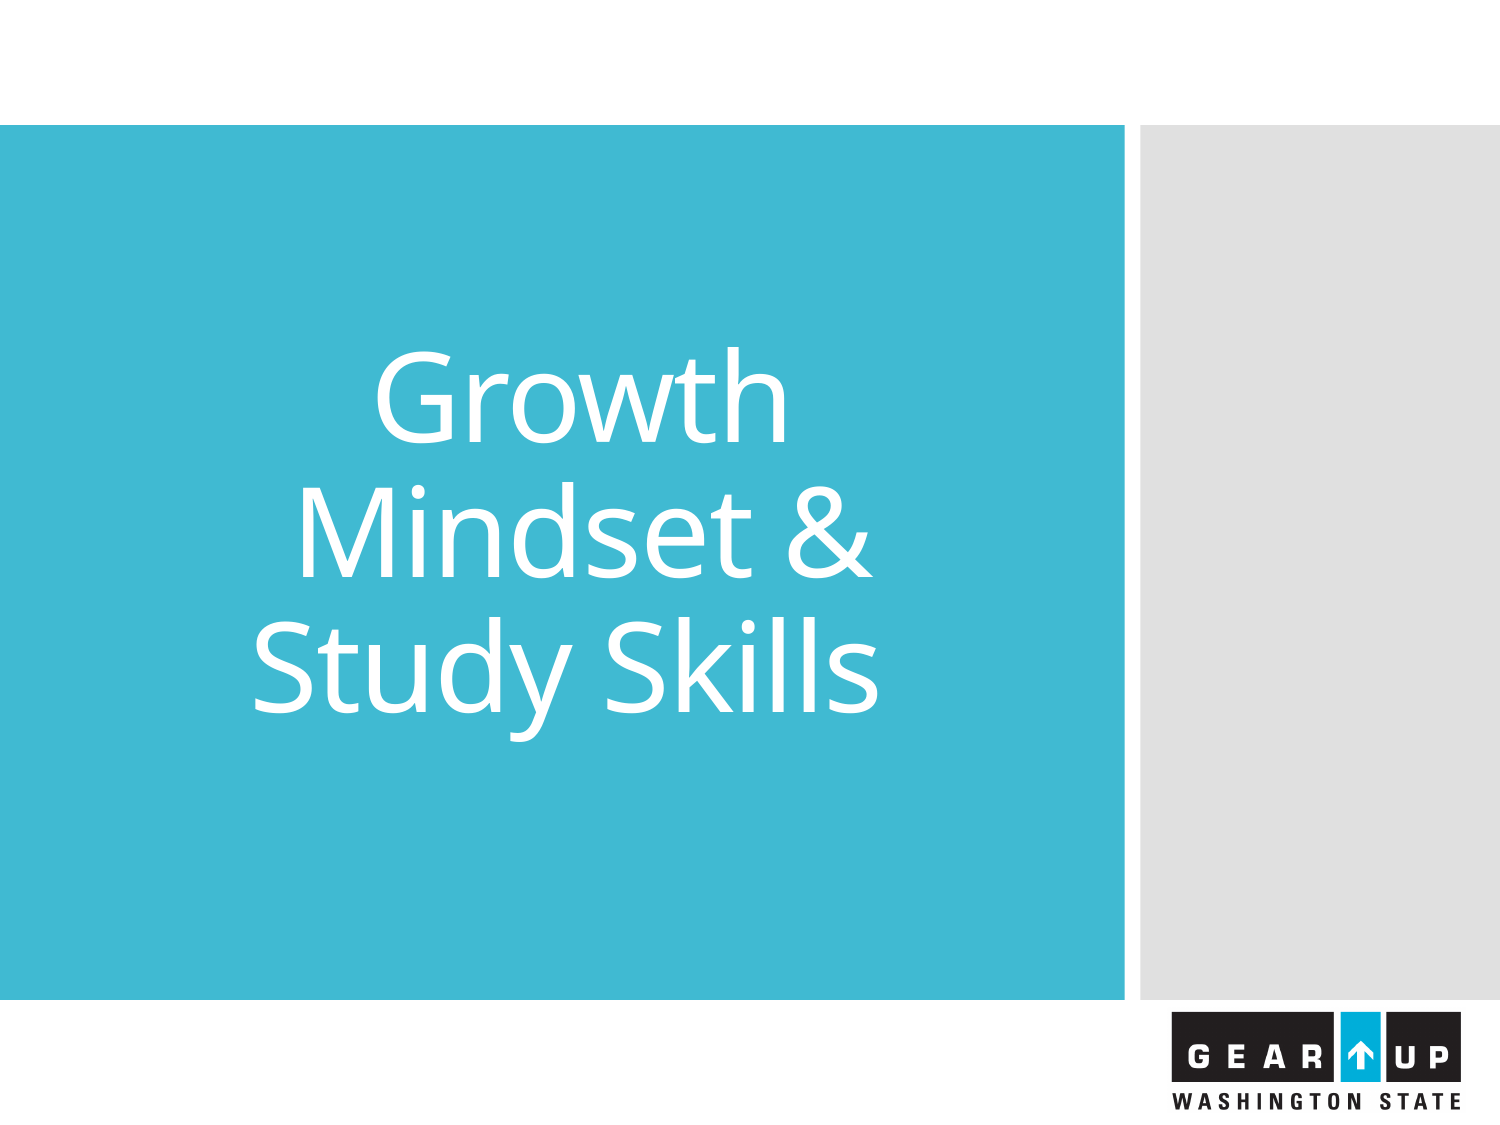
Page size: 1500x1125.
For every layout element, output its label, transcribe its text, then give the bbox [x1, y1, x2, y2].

title Growth Mindset & Study Skills [131, 213, 1032, 747]
picture [1167, 1007, 1466, 1113]
